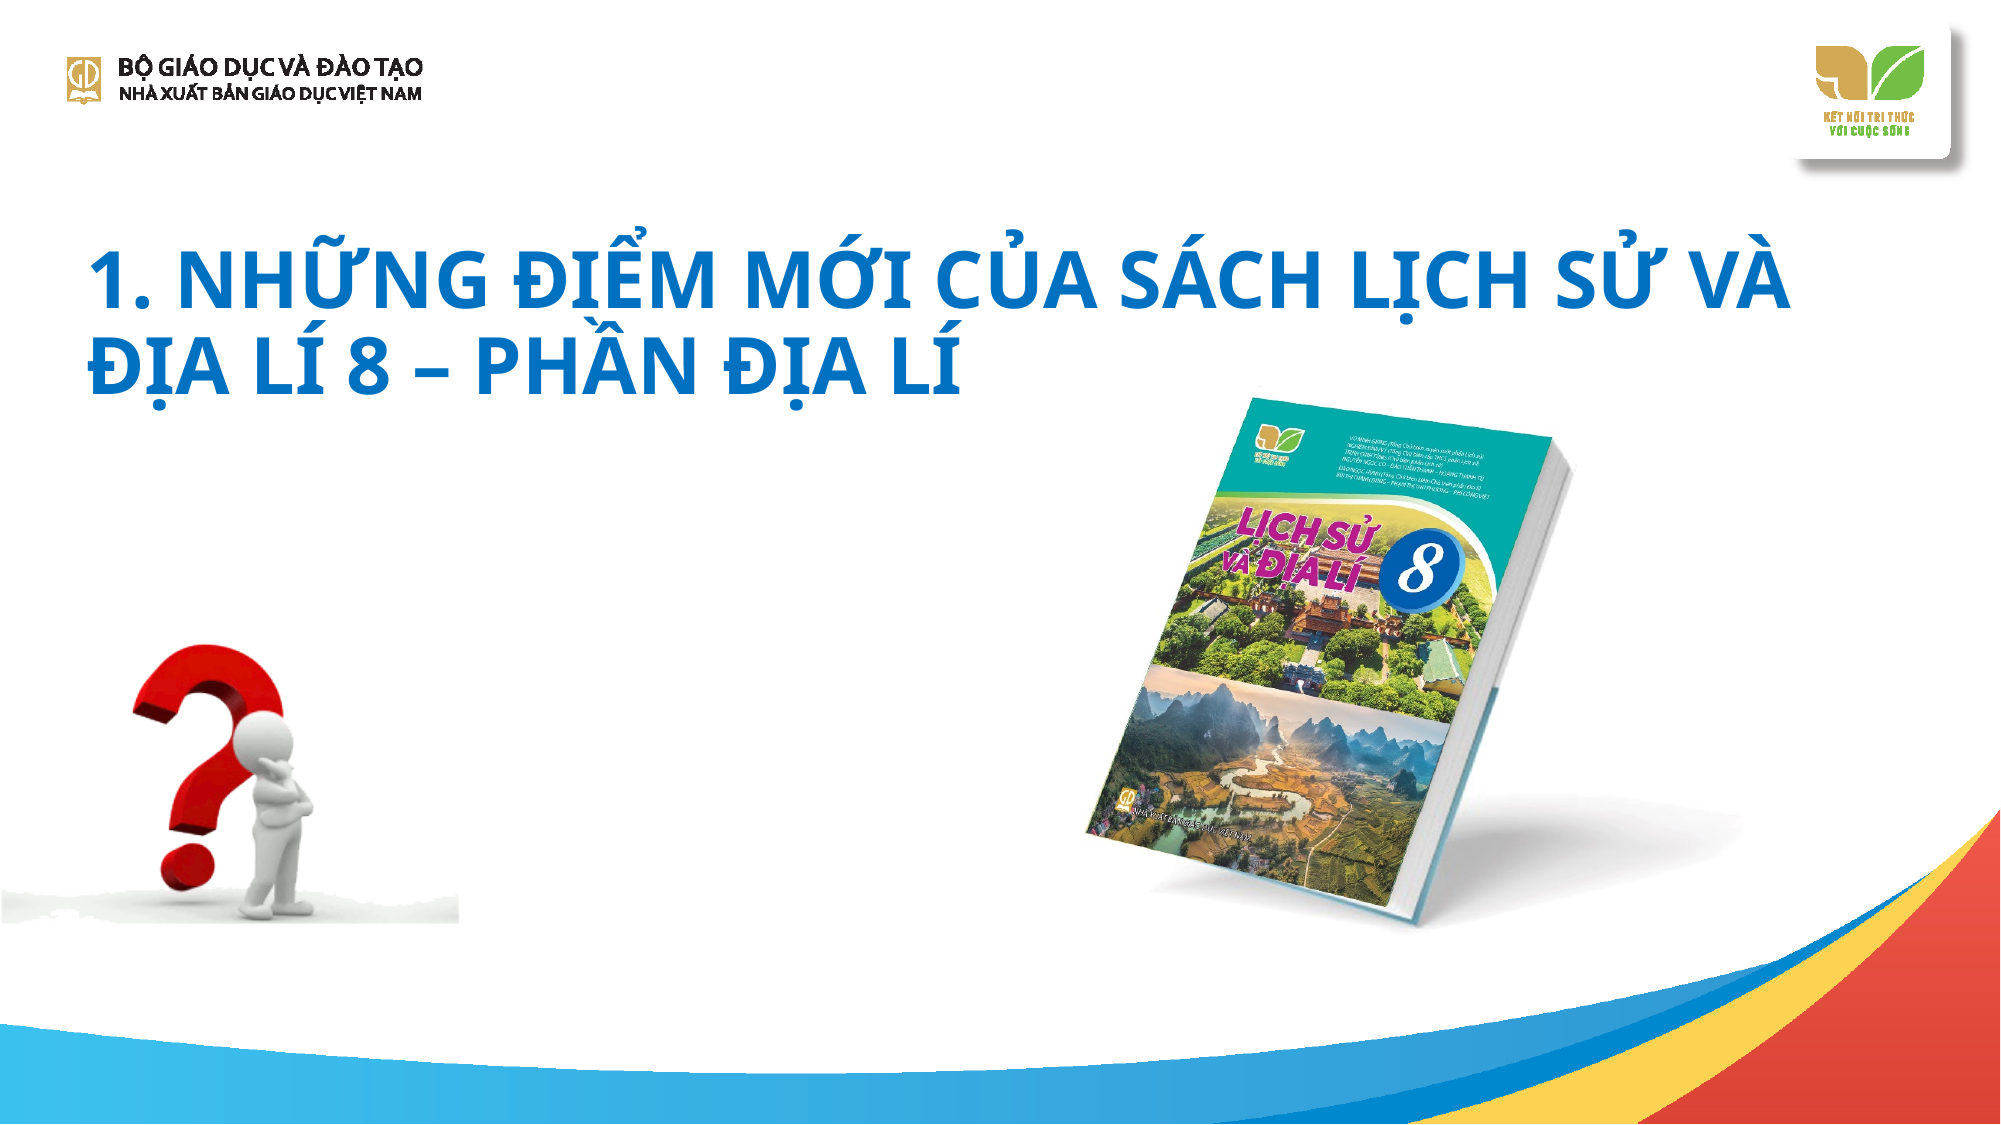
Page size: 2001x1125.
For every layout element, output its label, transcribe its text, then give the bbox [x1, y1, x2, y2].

title 1. những điểm mới của sách lịch sử và địa lí 8 – phần địa lí [71, 217, 1904, 435]
picture [0, 0, 2001, 1125]
